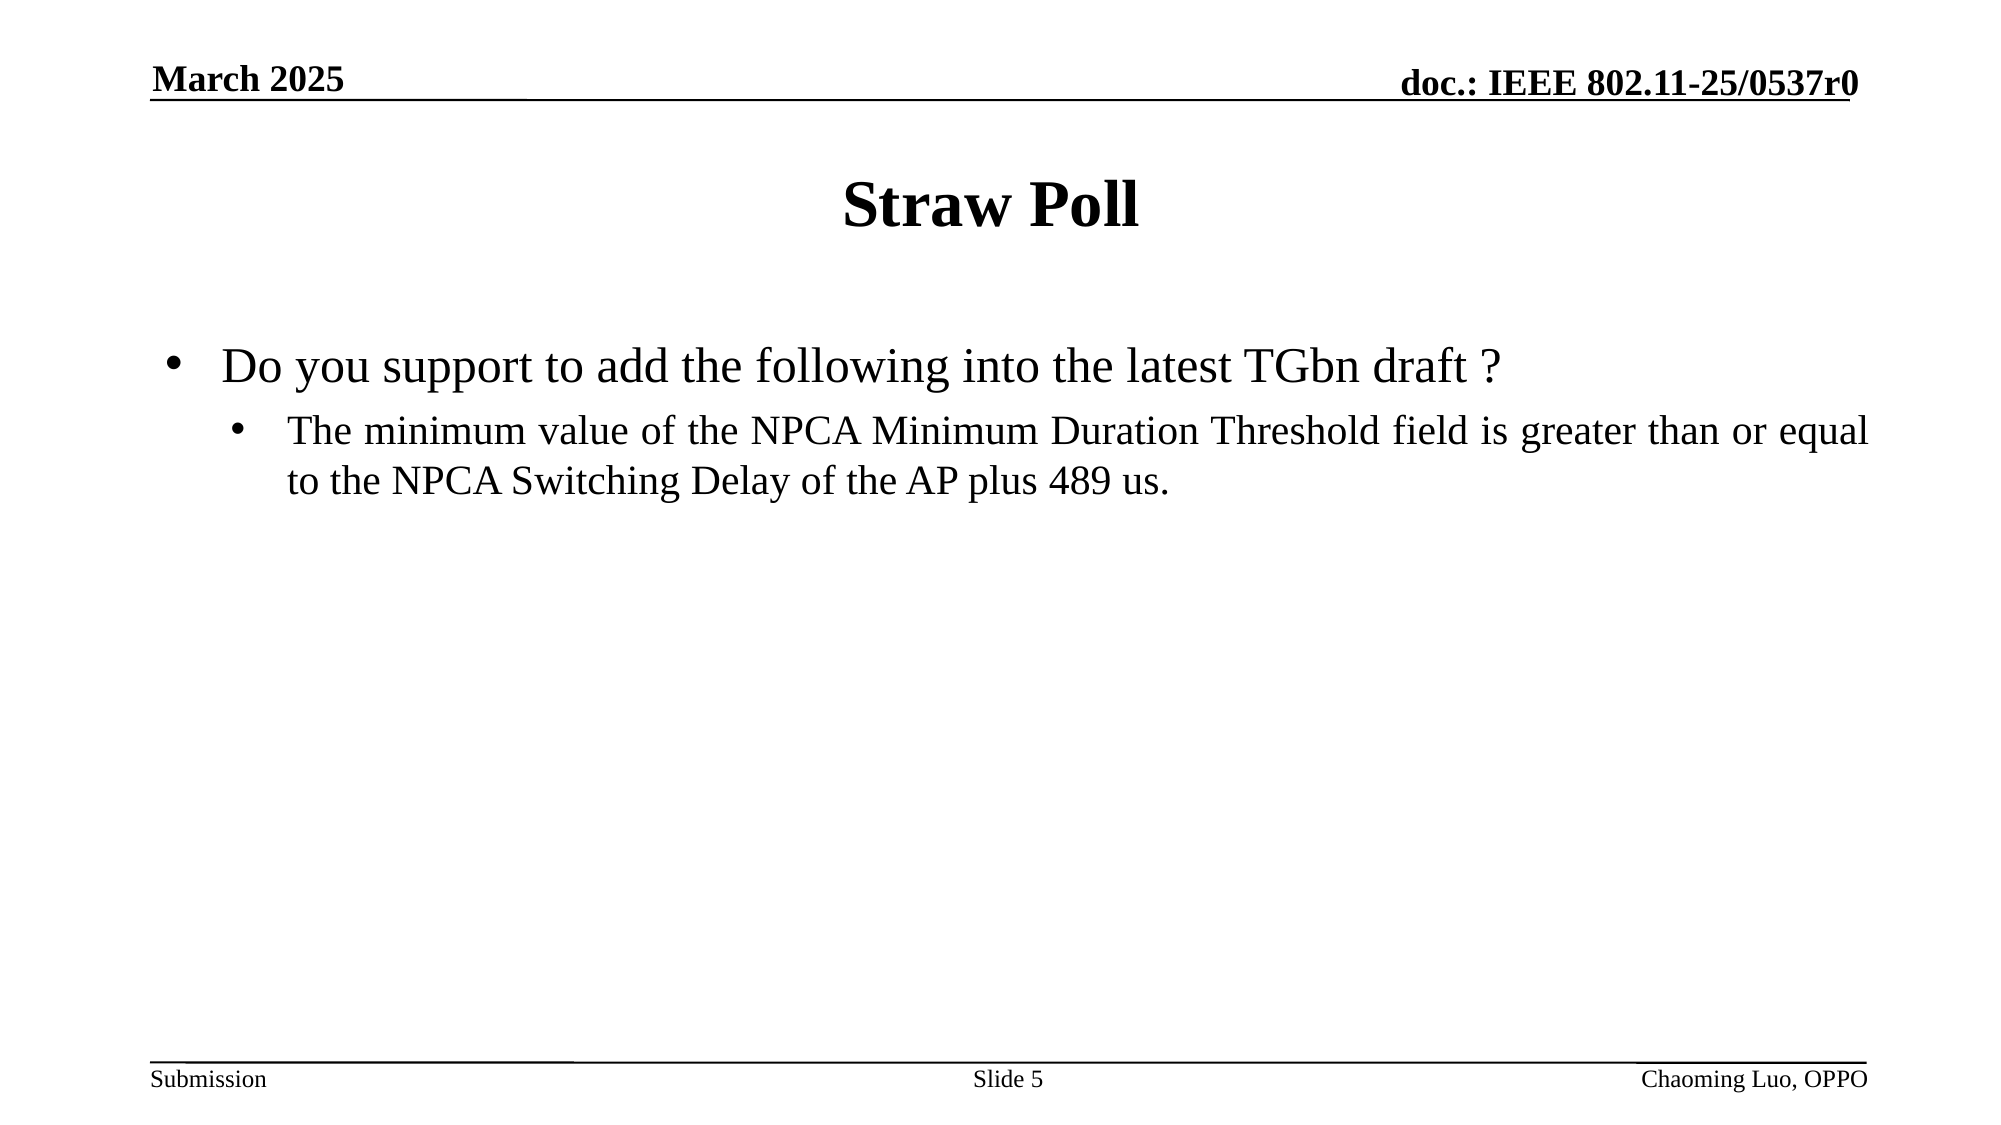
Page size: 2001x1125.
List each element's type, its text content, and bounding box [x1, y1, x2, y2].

title Straw Poll [149, 112, 1850, 288]
slide_number Slide 5 [950, 1061, 1067, 1123]
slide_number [152, 54, 563, 100]
list Do you support to add the following into the latest TGbn draft ? The minimum value of the NPCA Minimum Duration Threshold field is greater than or equal to the NPCA Switching Delay of the AP plus 489 us. [149, 324, 1887, 1000]
footer Chaoming Luo, OPPO [1171, 1061, 1869, 1093]
